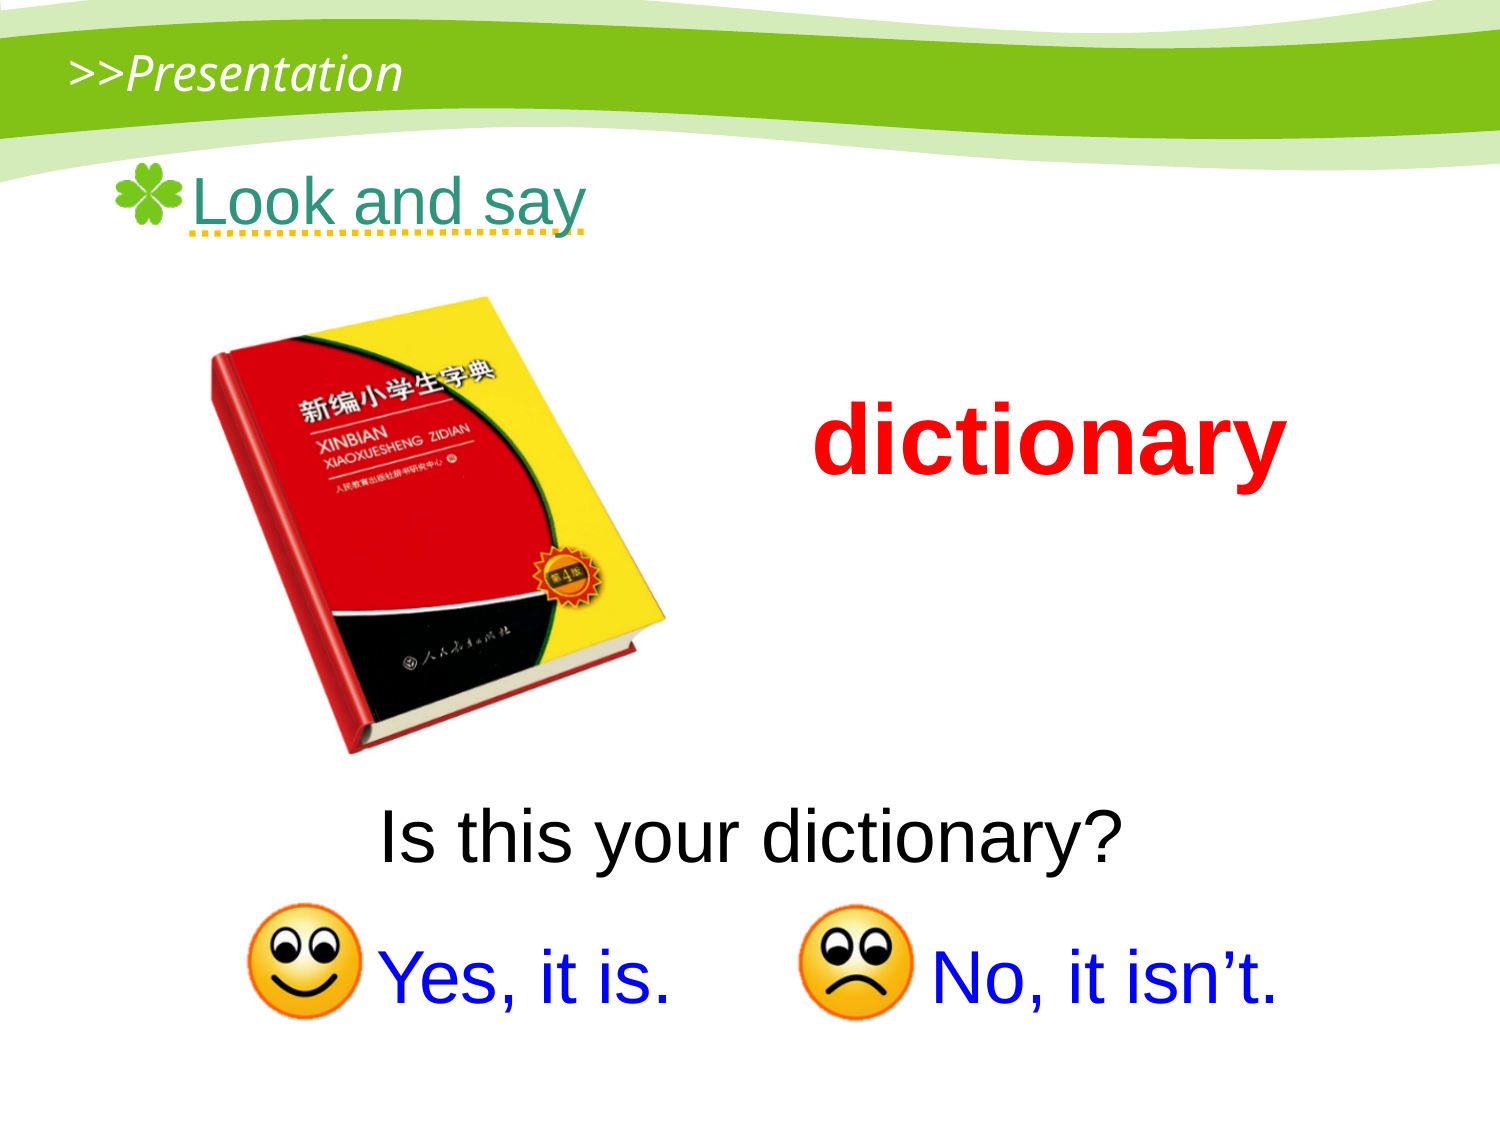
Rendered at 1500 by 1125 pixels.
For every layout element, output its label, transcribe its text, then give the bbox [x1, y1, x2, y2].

picture [243, 901, 368, 1023]
text_box Is this your dictionary? [363, 770, 1140, 885]
picture [202, 290, 676, 759]
text_box Yes, it is. [361, 912, 708, 1027]
text_box dictionary [796, 367, 1304, 502]
text_box No, it isn’t. [915, 912, 1341, 1027]
text_box Look and say [162, 142, 750, 205]
text_box >>Presentation [53, 0, 1247, 110]
picture [109, 154, 187, 232]
picture [792, 900, 922, 1024]
